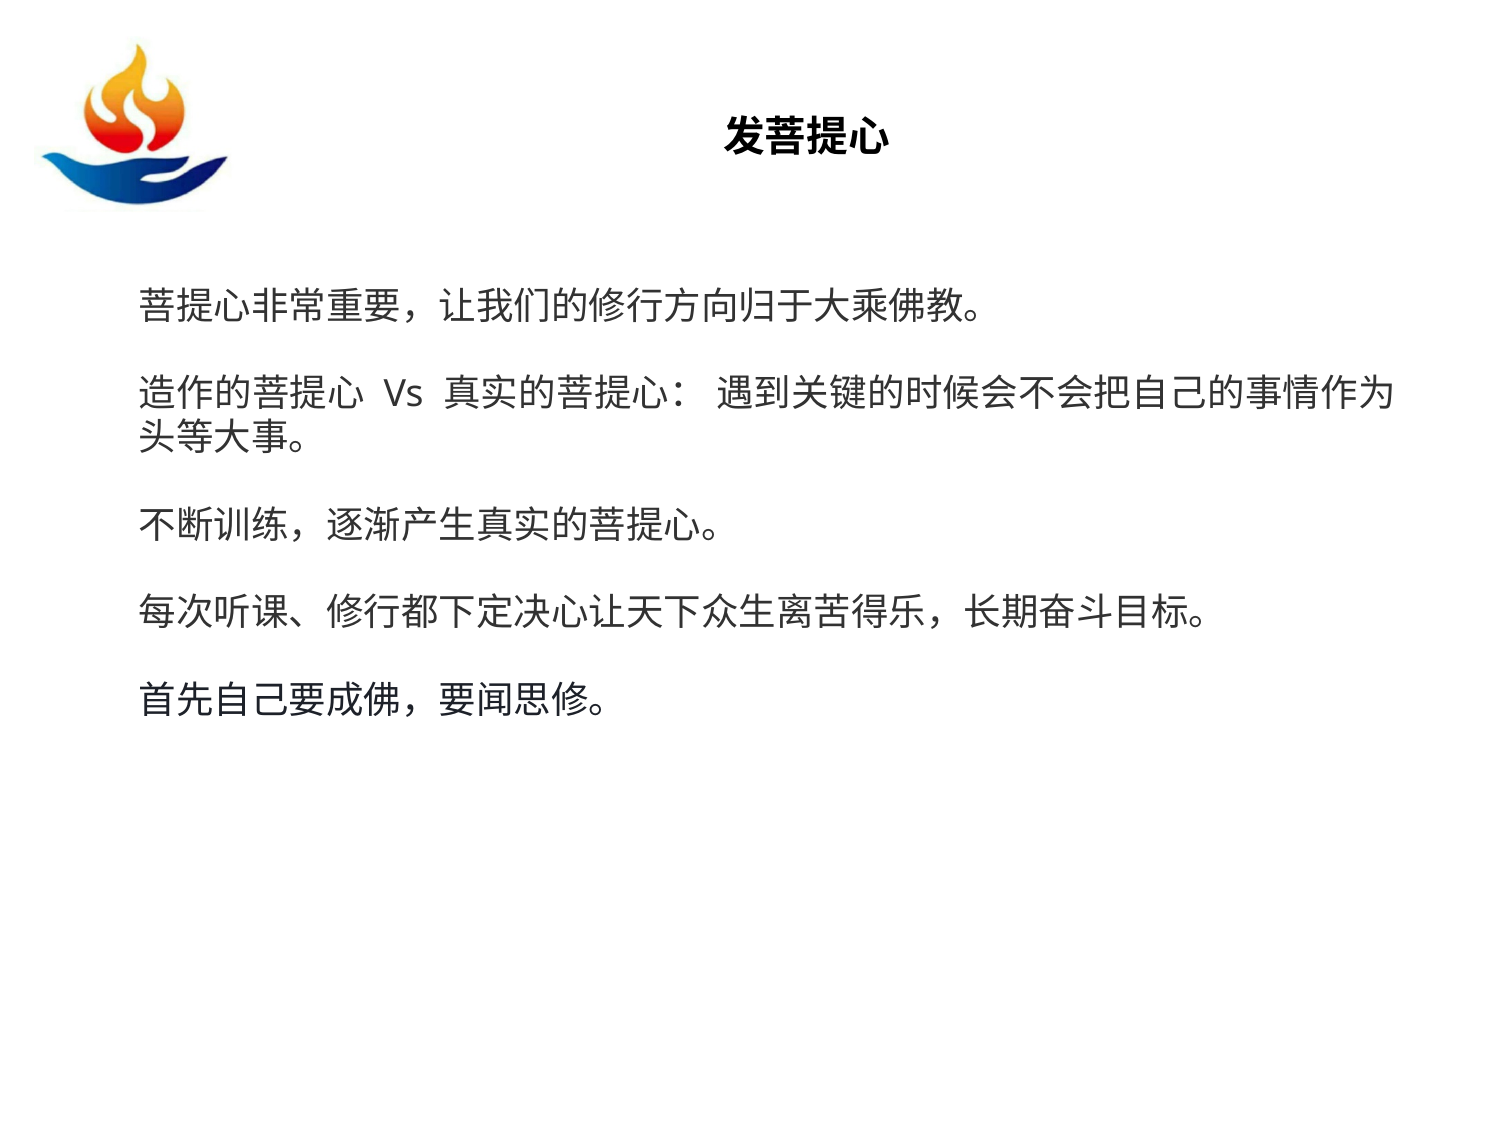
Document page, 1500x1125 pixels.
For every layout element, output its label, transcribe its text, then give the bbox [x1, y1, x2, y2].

picture [34, 36, 236, 238]
list 菩提心非常重要，让我们的修行方向归于大乘佛教。 造作的菩提心 Vs 真实的菩提心： 遇到关键的时候会不会把自己的事情作为头等大事。 不断训练，逐渐产生真实的菩提心。 每次听课、修行都下定决心让天下众生离苦得乐，长期奋斗目标。 首先自己要成佛，要闻思修。 [123, 231, 1412, 1035]
title 发菩提心 [253, 81, 1360, 188]
